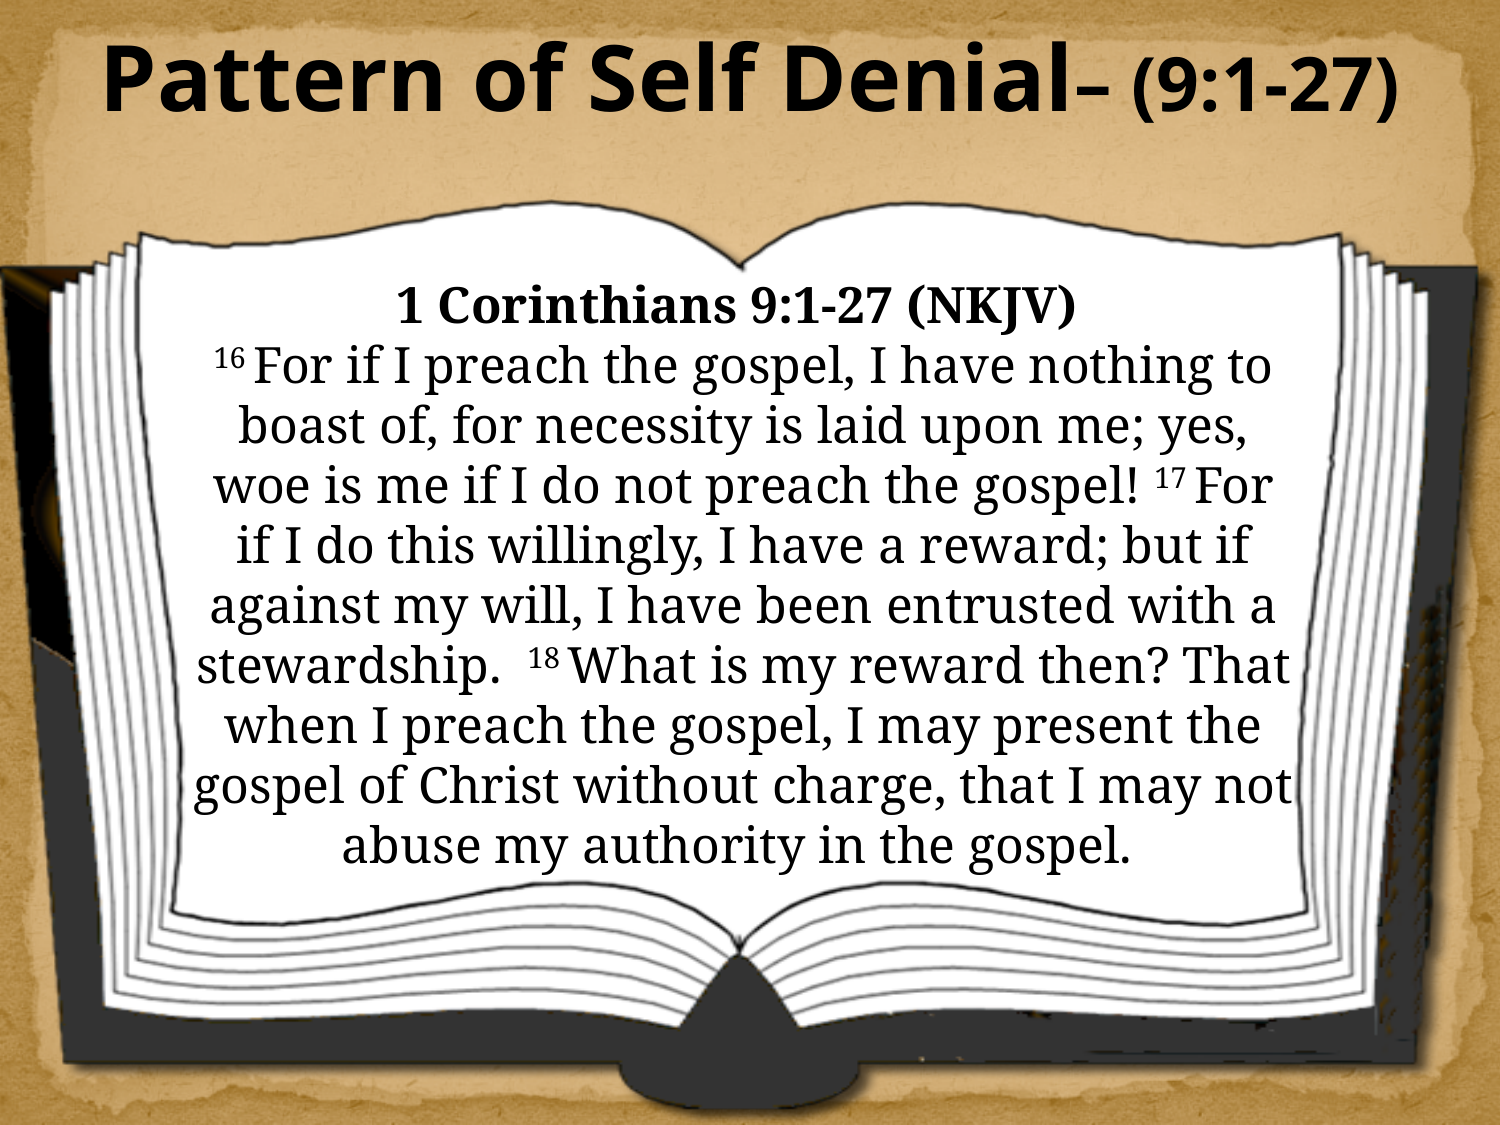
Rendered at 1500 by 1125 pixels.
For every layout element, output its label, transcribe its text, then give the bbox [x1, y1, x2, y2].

text_box Pattern of Self Denial– (9:1-27) [24, 12, 1475, 138]
picture [0, 199, 1500, 1125]
